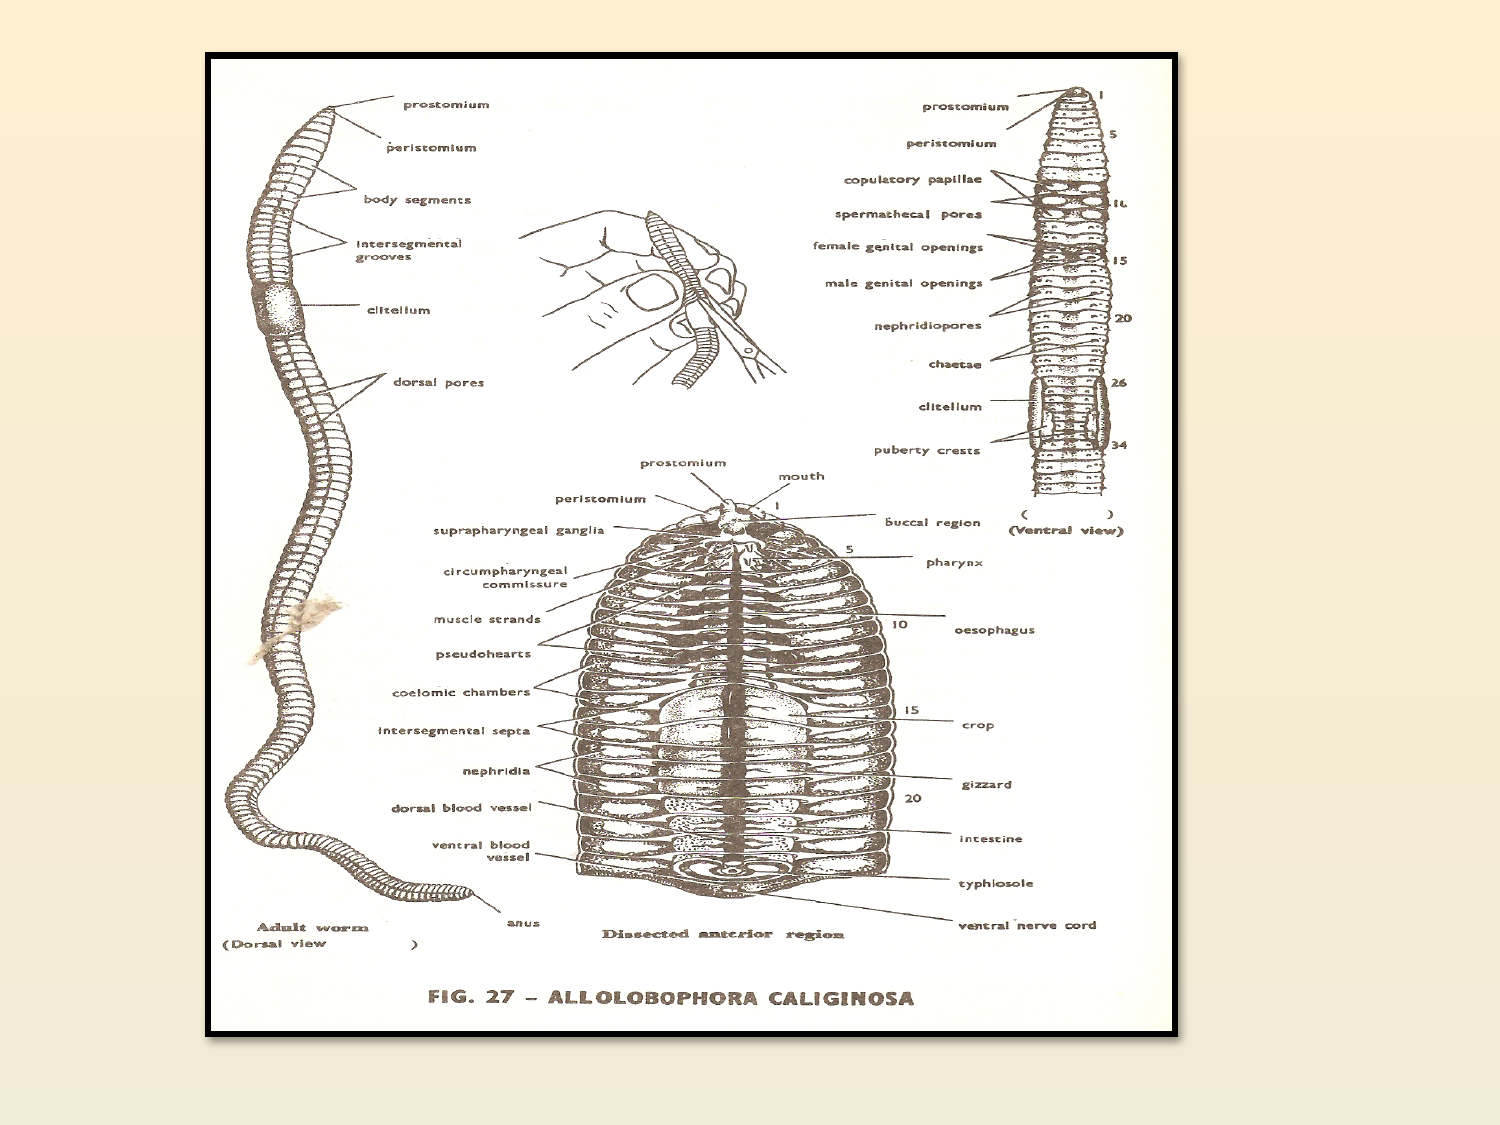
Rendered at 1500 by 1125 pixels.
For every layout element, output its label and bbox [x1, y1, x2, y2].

picture [210, 58, 1173, 1032]
